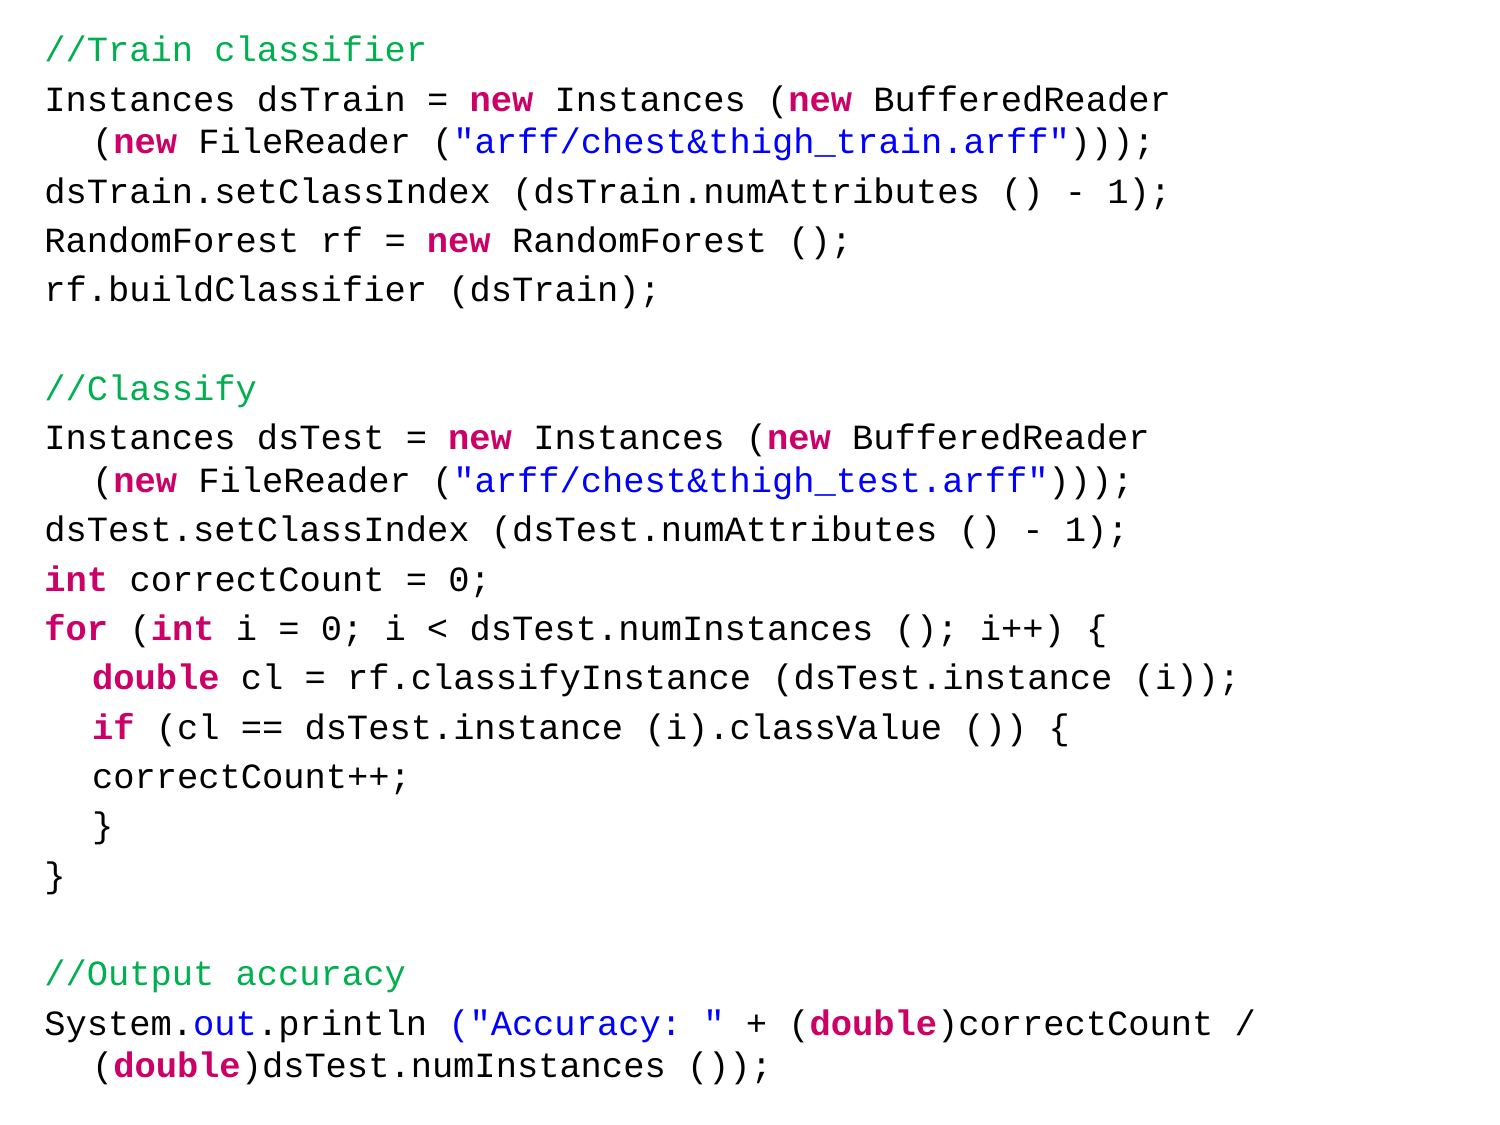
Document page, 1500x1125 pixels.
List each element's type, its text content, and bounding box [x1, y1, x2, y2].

list //Train classifier Instances dsTrain = new Instances (new BufferedReader (new FileReader ("arff/chest&thigh_train.arff"))); dsTrain.setClassIndex (dsTrain.numAttributes () - 1); RandomForest rf = new RandomForest (); rf.buildClassifier (dsTrain); //Classify Instances dsTest = new Instances (new BufferedReader (new FileReader ("arff/chest&thigh_test.arff"))); dsTest.setClassIndex (dsTest.numAttributes () - 1); int correctCount = 0; for (int i = 0; i < dsTest.numInstances (); i++) { double cl = rf.classifyInstance (dsTest.instance (i)); if (cl == dsTest.instance (i).classValue ()) { correctCount++; } } //Output accuracy System.out.println ("Accuracy: " + (double)correctCount / (double)dsTest.numInstances ()); [29, 19, 1471, 1106]
